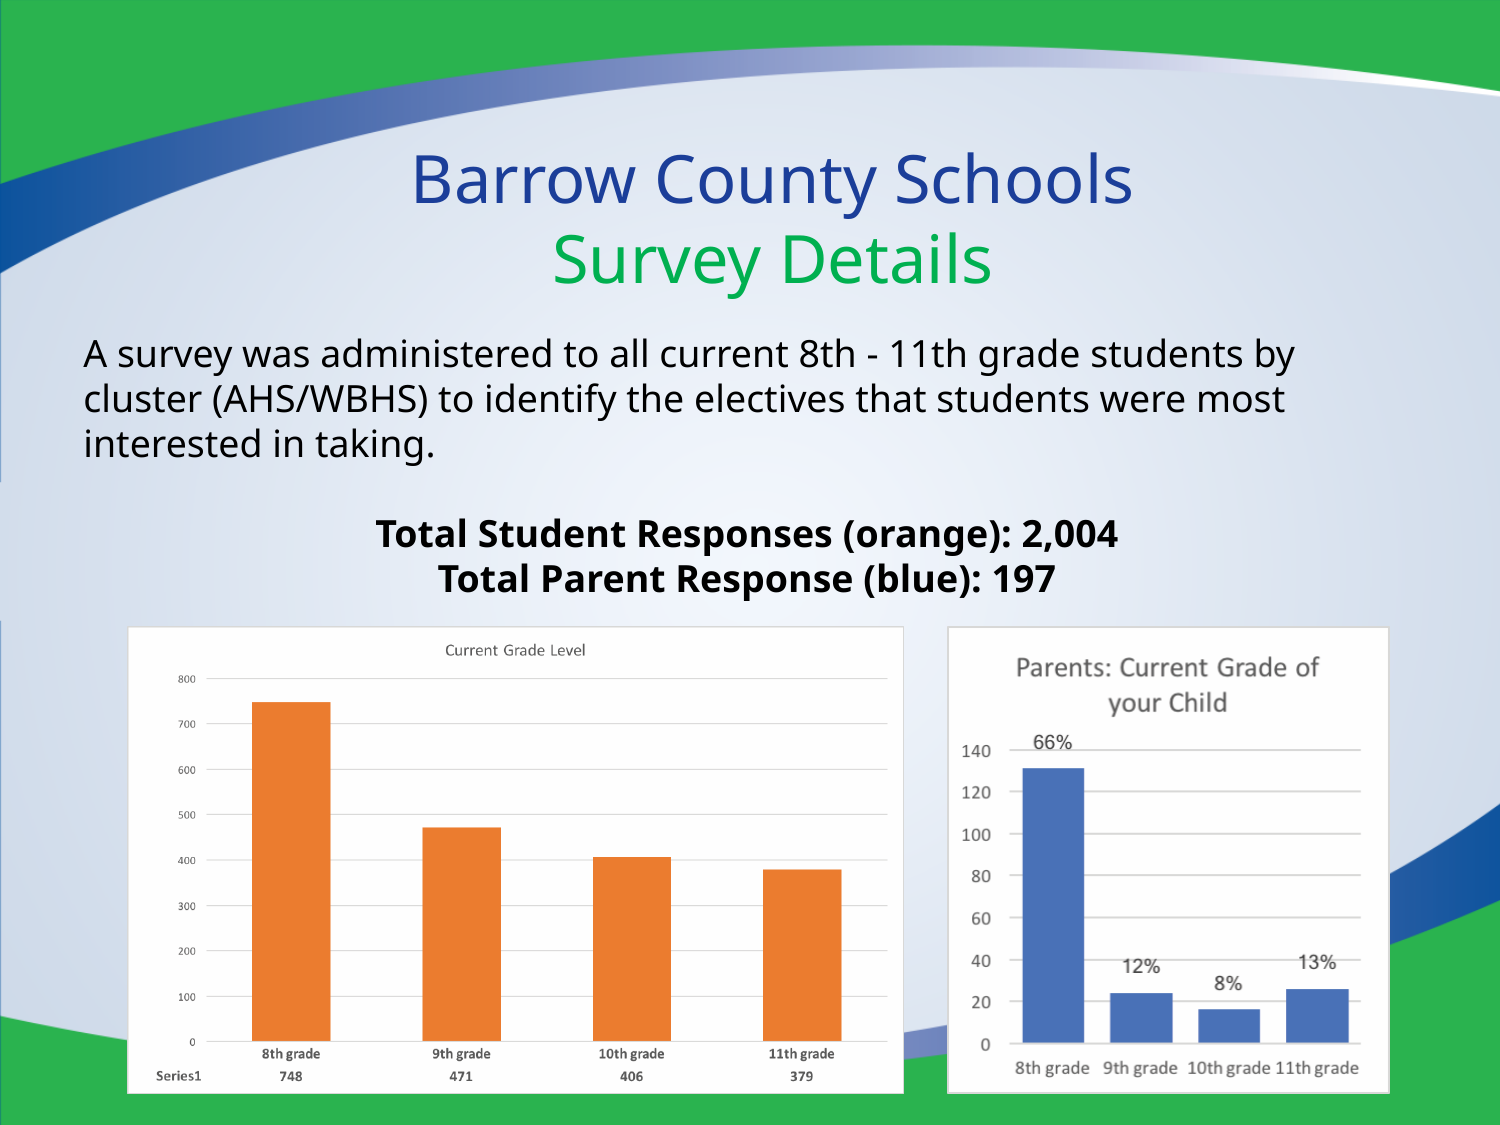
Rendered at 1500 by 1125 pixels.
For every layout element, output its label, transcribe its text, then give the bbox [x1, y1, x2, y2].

text_box Barrow County Schools Survey Details [363, 129, 1183, 304]
text_box A survey was administered to all current 8th - 11th grade students by cluster (AHS/WBHS) to identify the electives that students were most interested in taking. Total Student Responses (orange): 2,004 Total Parent Response (blue): 197 [68, 322, 1426, 607]
picture [0, 0, 1500, 1125]
